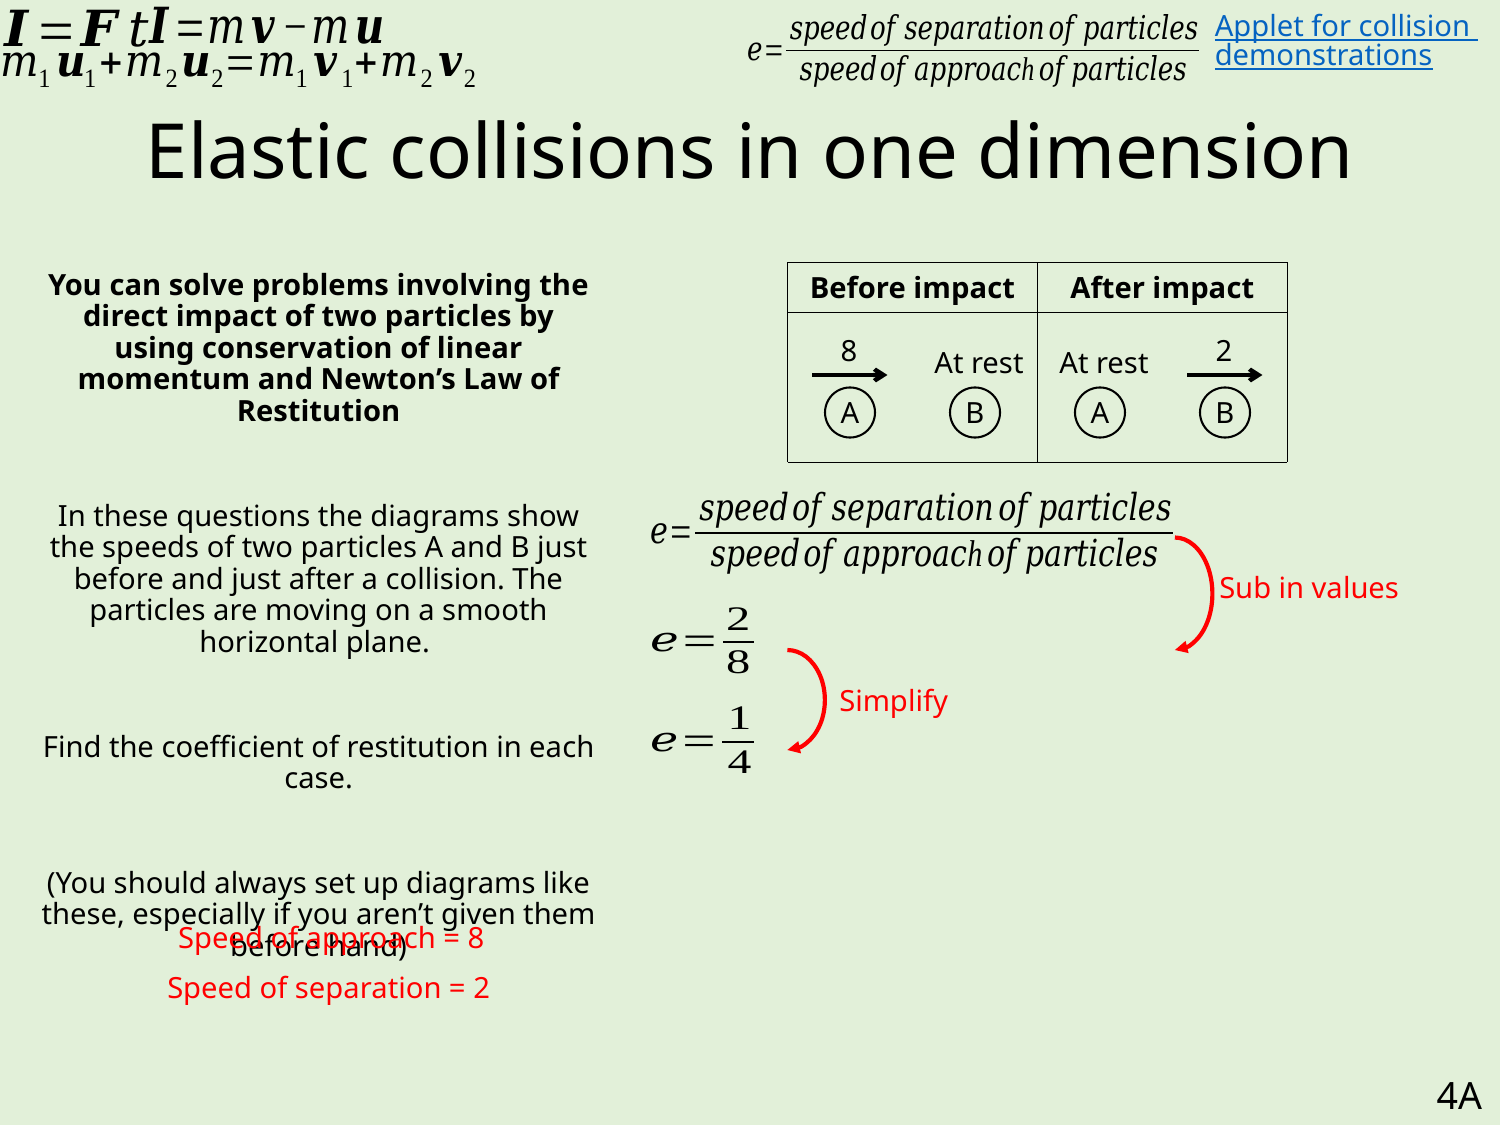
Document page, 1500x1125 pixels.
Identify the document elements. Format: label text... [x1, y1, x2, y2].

text_box Speed of separation = 2 [152, 962, 506, 1013]
text_box Sub in values [1200, 562, 1419, 613]
list You can solve problems involving the direct impact of two particles by using conservation of linear momentum and Newton’s Law of Restitution In these questions the diagrams show the speeds of two particles A and B just before and just after a collision. The particles are moving on a smooth horizontal plane. Find the coefficient of restitution in each case. (You should always set up diagrams like these, especially if you aren’t given them before hand) [24, 262, 613, 1005]
text_box [1174, 536, 1211, 654]
text_box 4A [1421, 1064, 1497, 1125]
text_box A [1062, 387, 1138, 438]
text_box A [812, 387, 888, 438]
text_box At rest [1044, 337, 1164, 388]
text_box 8 [825, 324, 873, 374]
text_box After impact [1038, 263, 1287, 312]
text_box Applet for collision demonstrations [1199, 0, 1500, 55]
text_box B [937, 387, 1013, 438]
text_box Speed of approach = 8 [163, 912, 500, 962]
title Elastic collisions in one dimension [103, 72, 1397, 236]
text_box B [1187, 387, 1263, 438]
text_box Before impact [788, 263, 1037, 312]
text_box [787, 649, 821, 754]
text_box 2 [1200, 324, 1248, 374]
text_box At rest [919, 337, 1037, 388]
text_box Simplify [812, 674, 975, 725]
